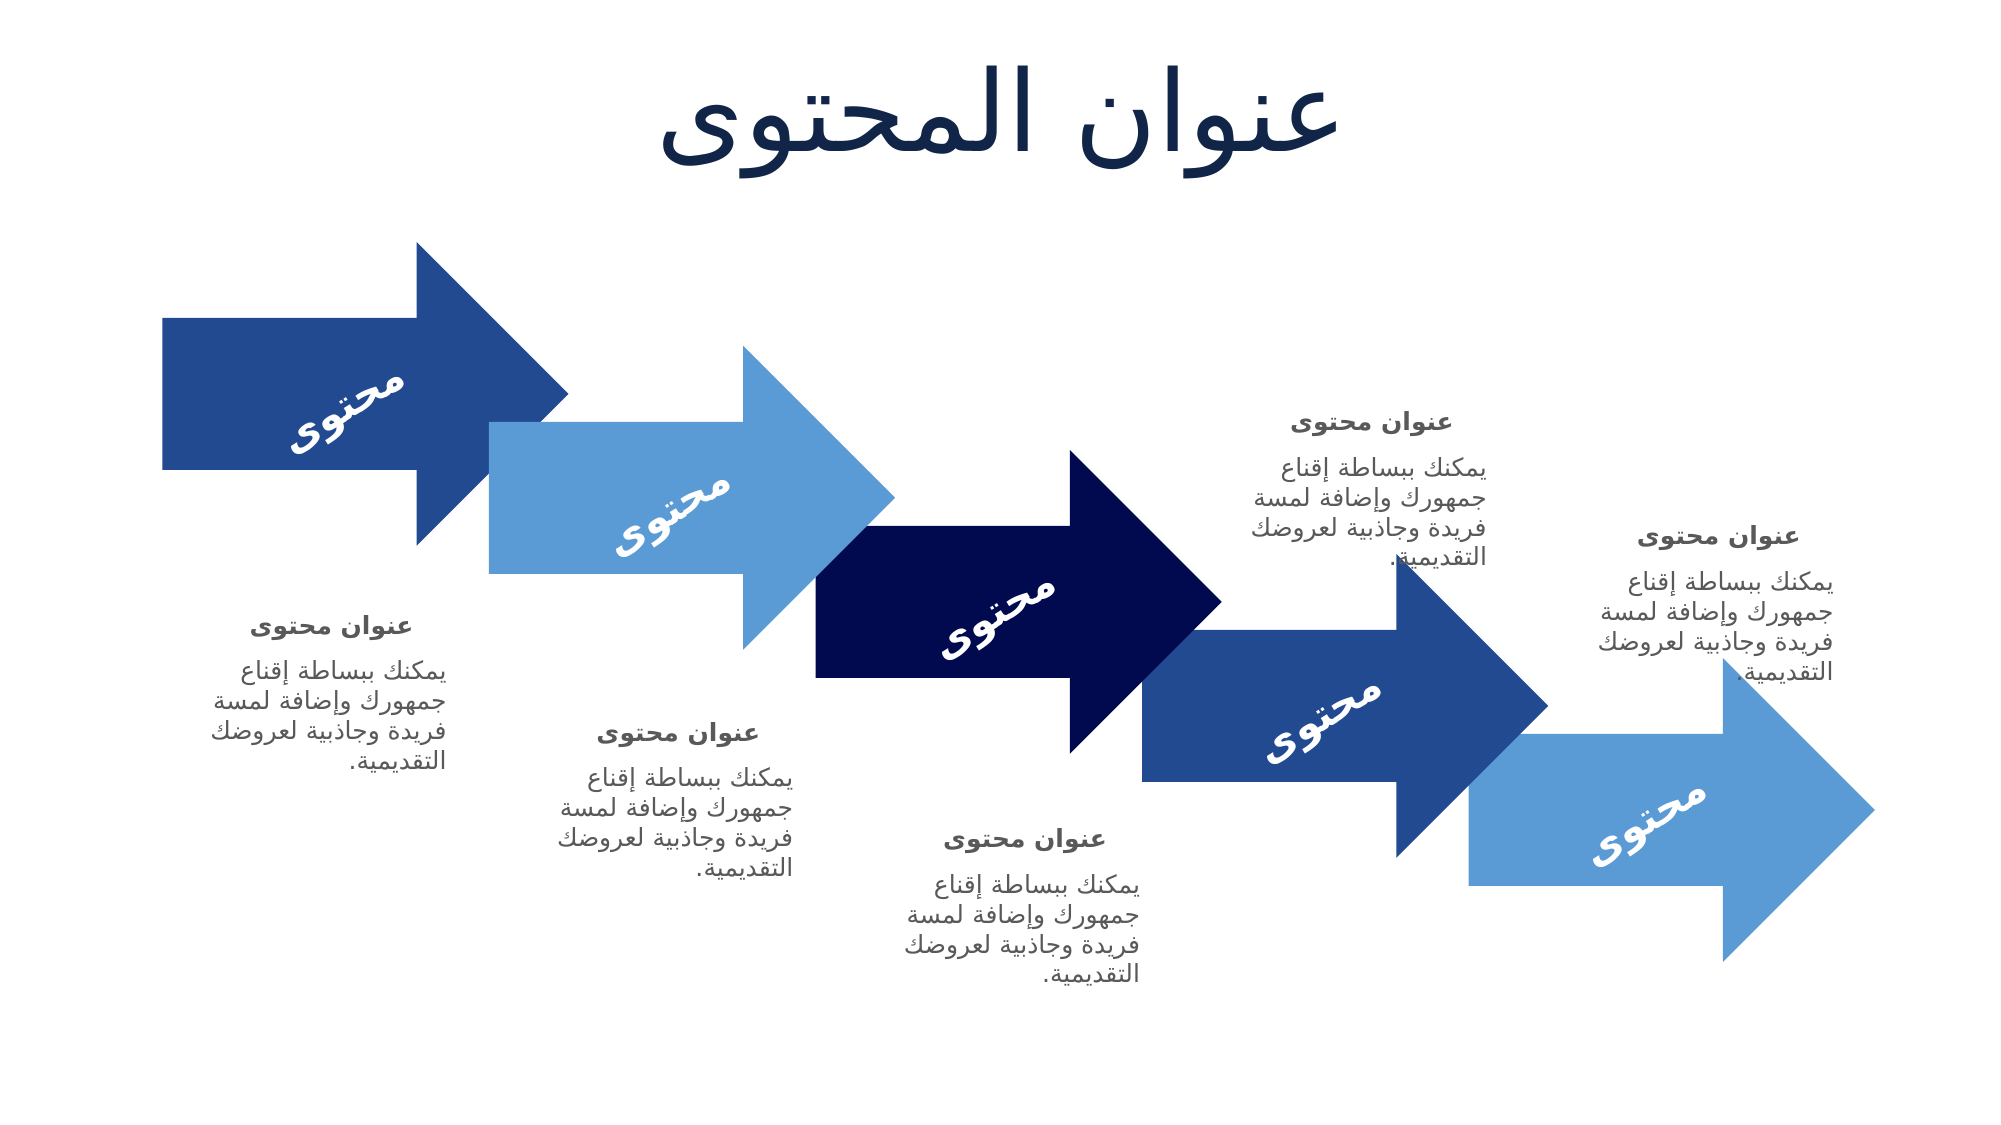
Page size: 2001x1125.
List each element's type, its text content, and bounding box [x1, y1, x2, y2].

text_box [1595, 695, 1877, 965]
list عنوان المحتوى [53, 55, 1952, 175]
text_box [845, 815, 1156, 998]
text_box [1141, 628, 1394, 783]
text_box [1467, 732, 1718, 887]
text_box محتوى [551, 419, 783, 598]
text_box محتوى [1202, 625, 1434, 804]
text_box [161, 239, 570, 549]
text_box [814, 447, 1224, 757]
text_box [487, 343, 897, 653]
text_box محتوى [225, 316, 458, 495]
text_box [1192, 398, 1502, 581]
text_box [499, 708, 809, 891]
text_box محتوى [876, 522, 1109, 701]
text_box [1271, 581, 1550, 861]
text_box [1539, 512, 1849, 695]
text_box محتوى [1527, 728, 1760, 907]
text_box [152, 601, 462, 784]
